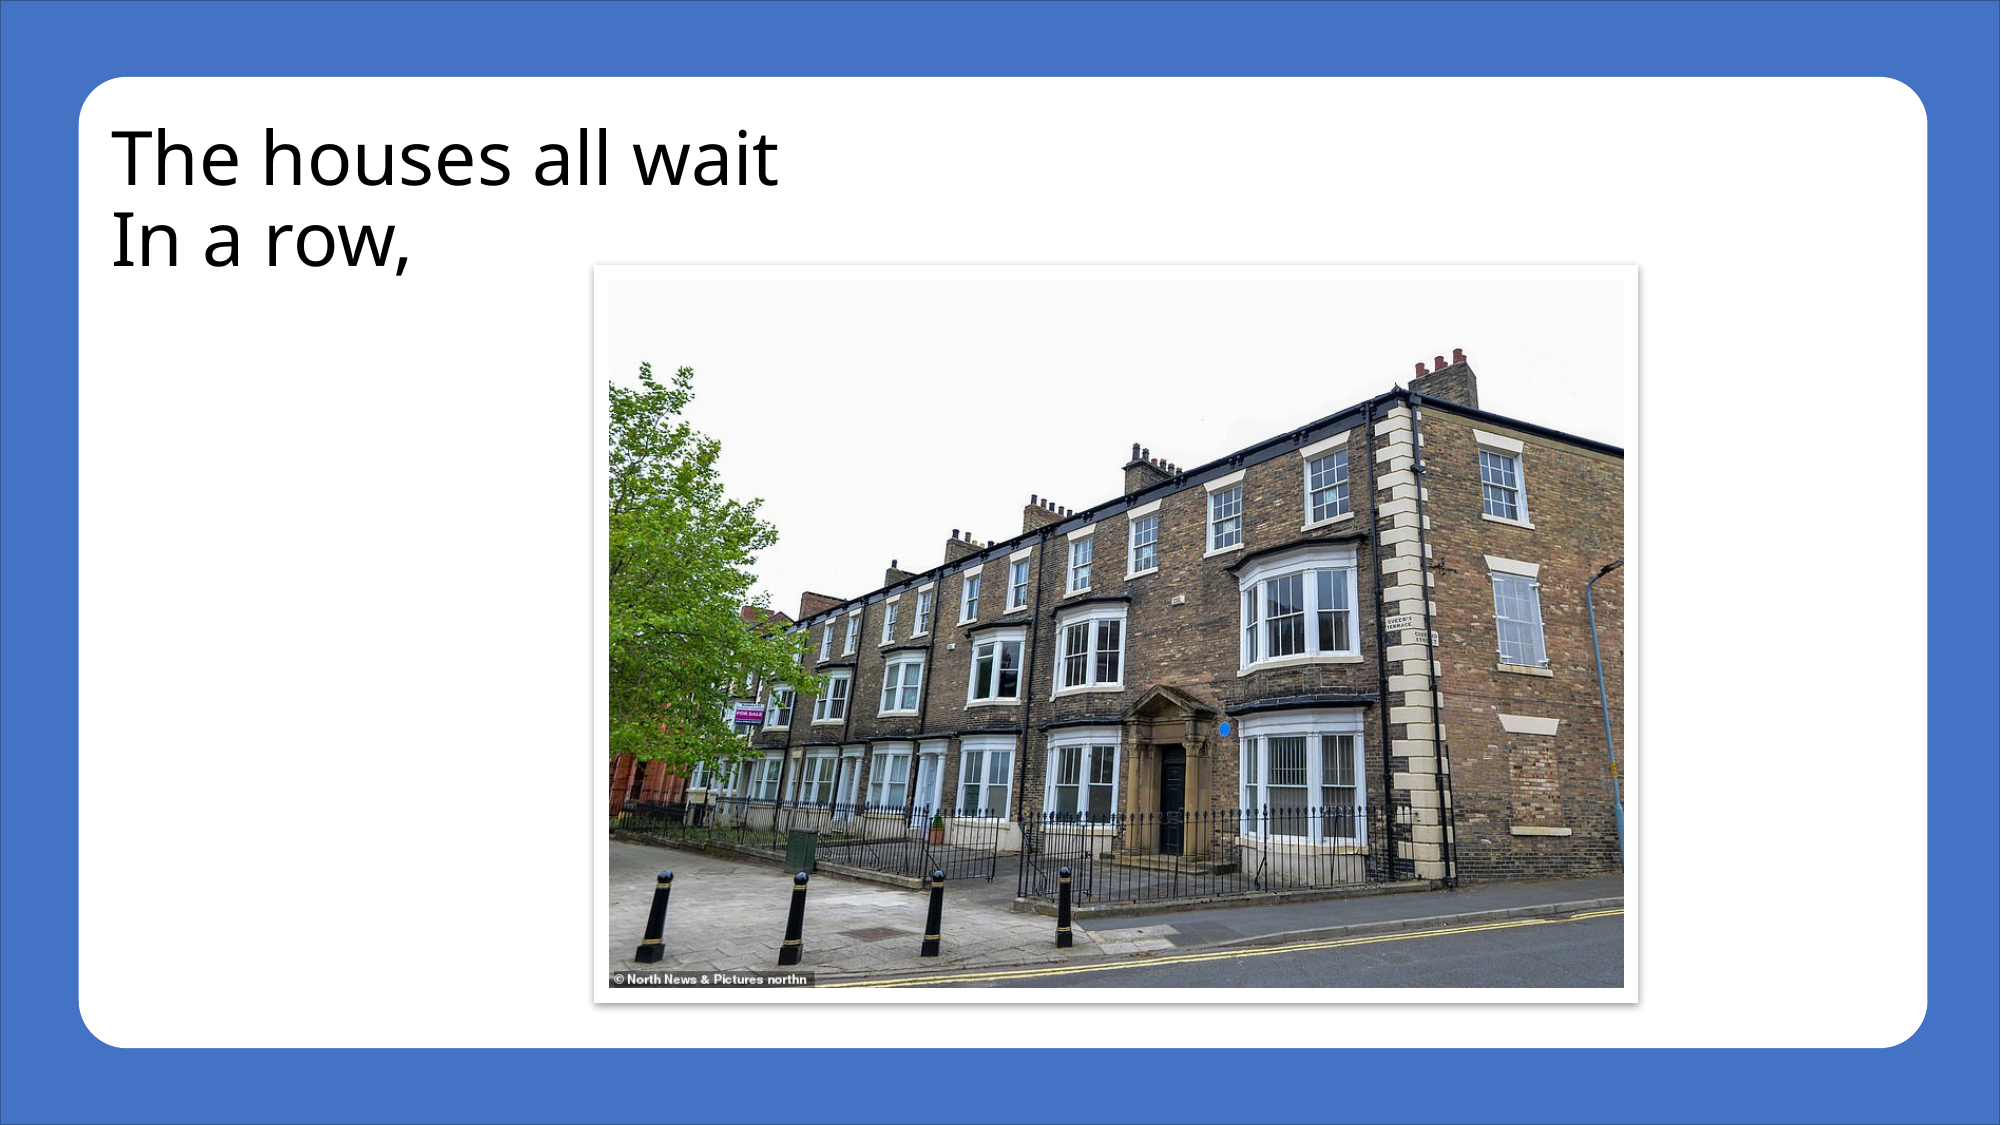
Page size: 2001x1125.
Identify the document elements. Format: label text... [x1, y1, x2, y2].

text_box [0, 0, 2000, 1125]
text_box [77, 75, 1929, 1050]
picture [608, 279, 1624, 989]
text_box The houses all wait In a row, [96, 113, 1174, 291]
